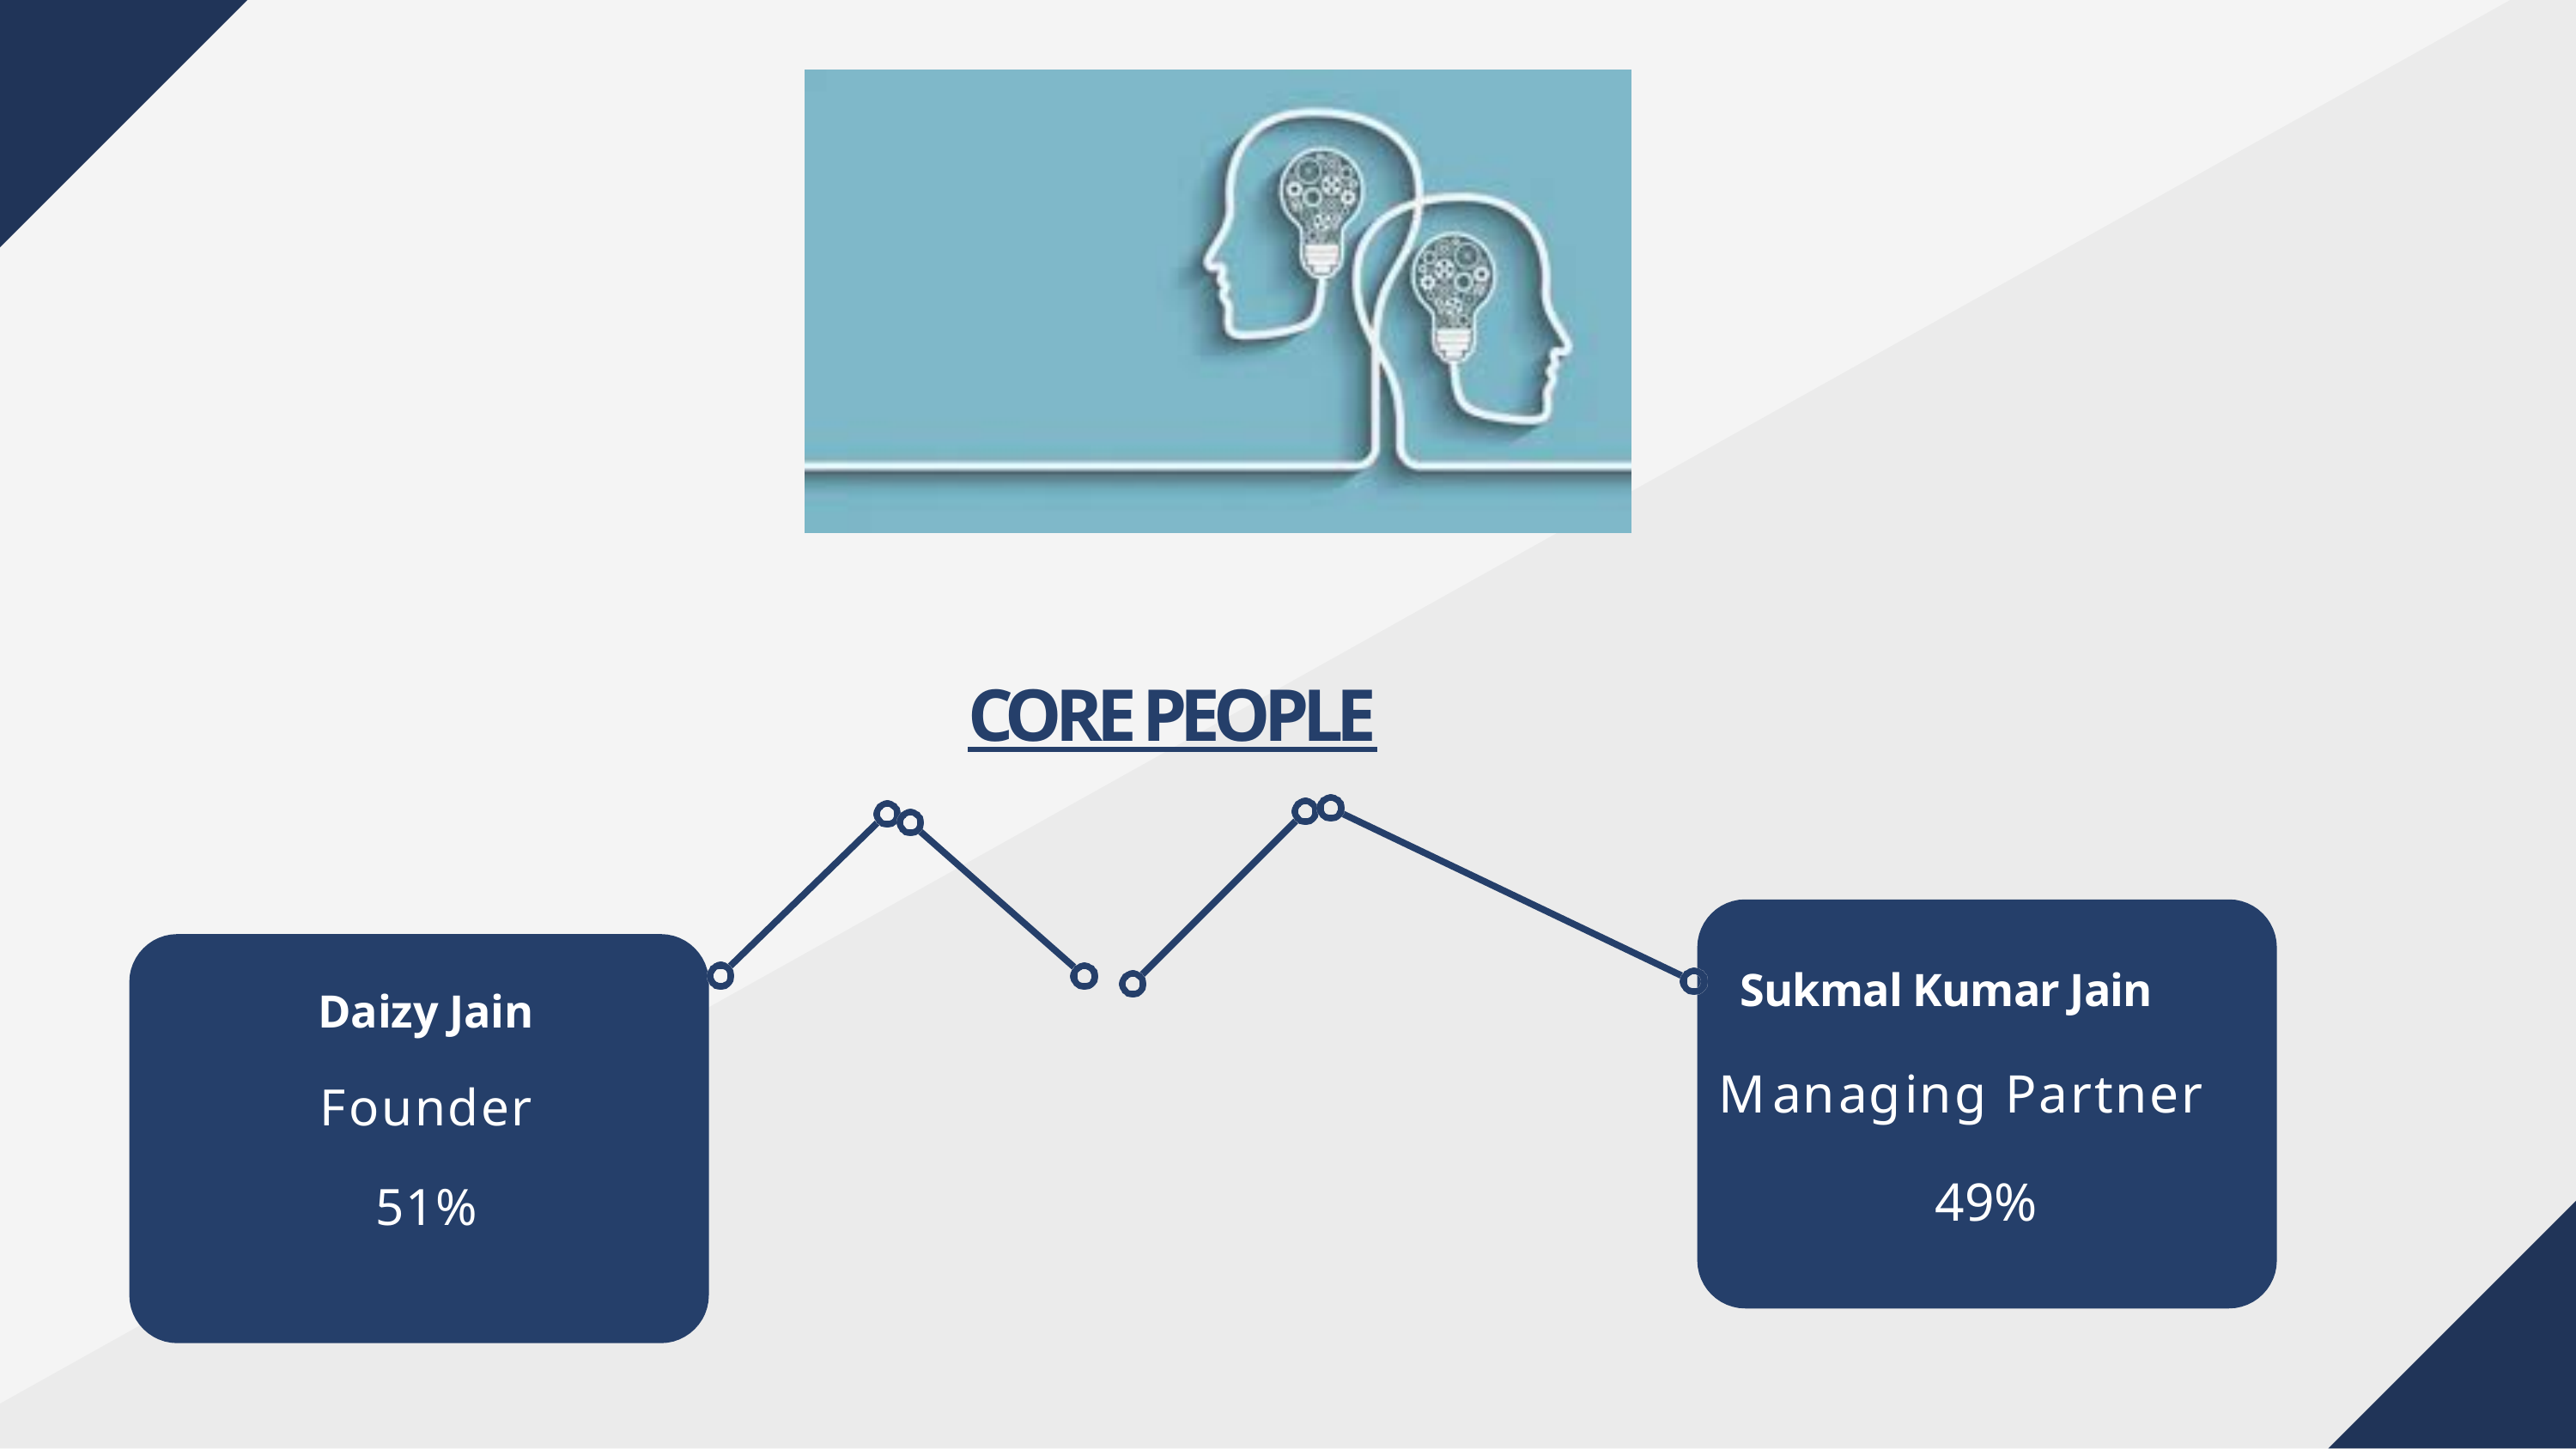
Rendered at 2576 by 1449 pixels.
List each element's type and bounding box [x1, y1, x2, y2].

text_box [0, 0, 2576, 1449]
picture [805, 69, 1632, 533]
